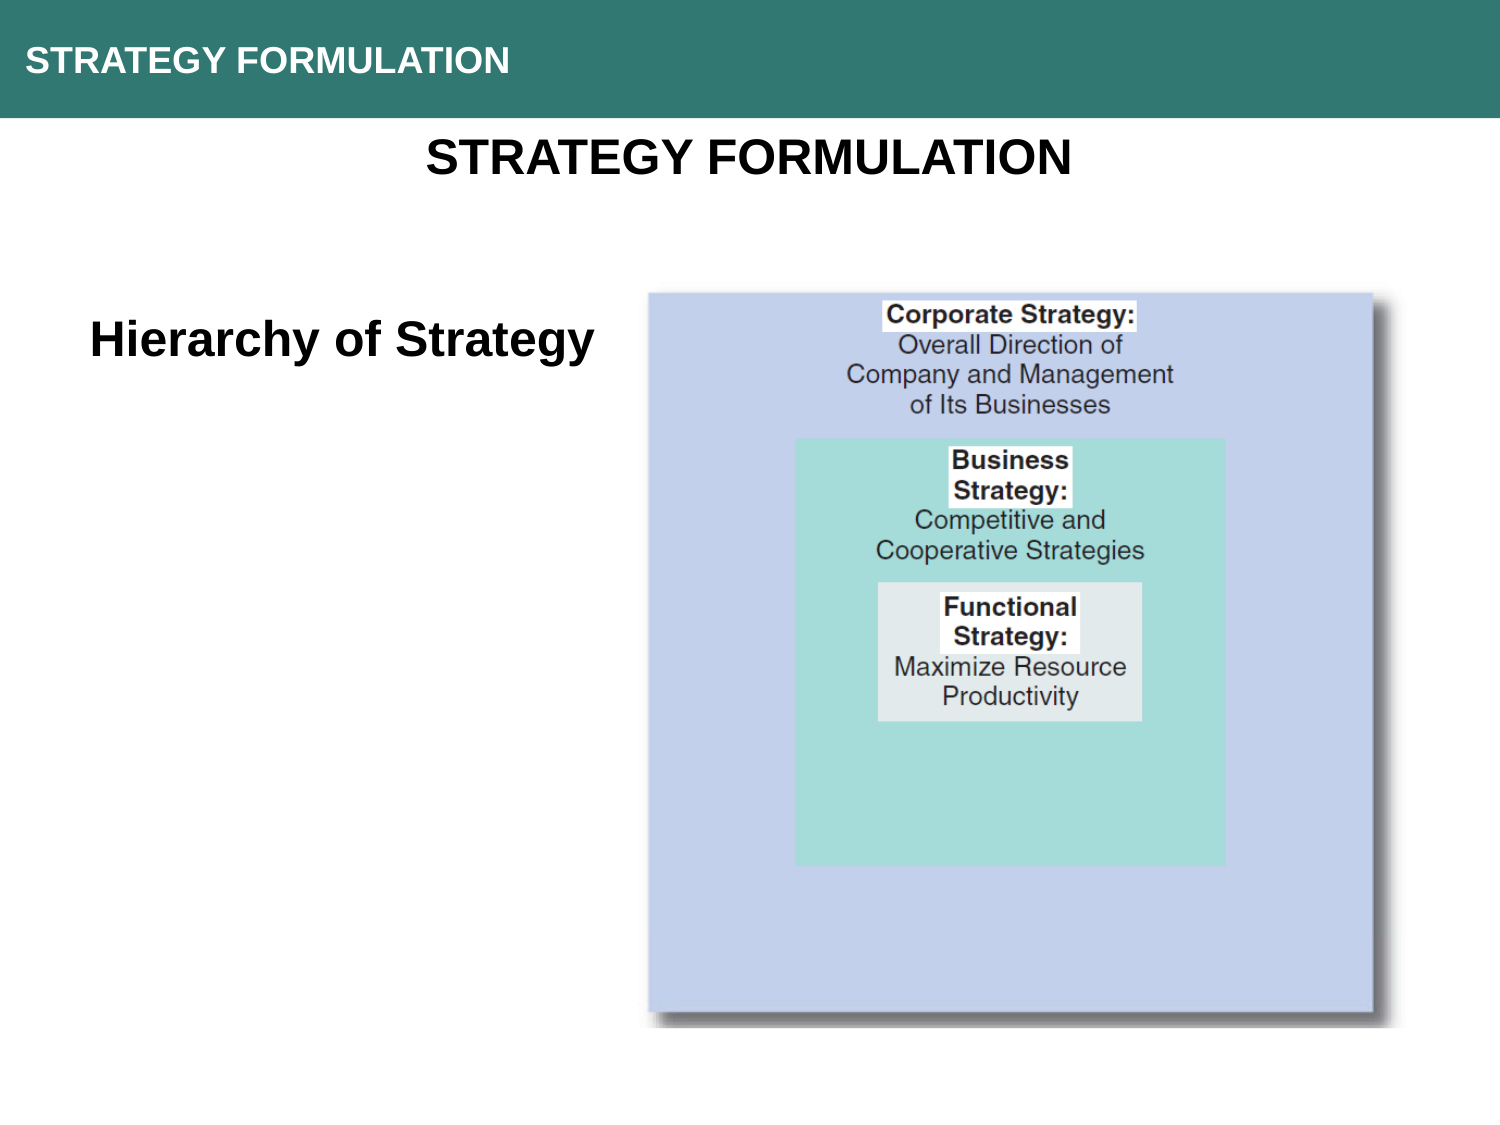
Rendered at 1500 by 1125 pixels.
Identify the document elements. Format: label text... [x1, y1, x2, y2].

picture [629, 276, 1407, 1045]
text_box Hierarchy of Strategy [55, 299, 624, 375]
text_box Strategy formulation [55, 117, 1444, 193]
text_box Strategy Formulation [0, 0, 1500, 120]
